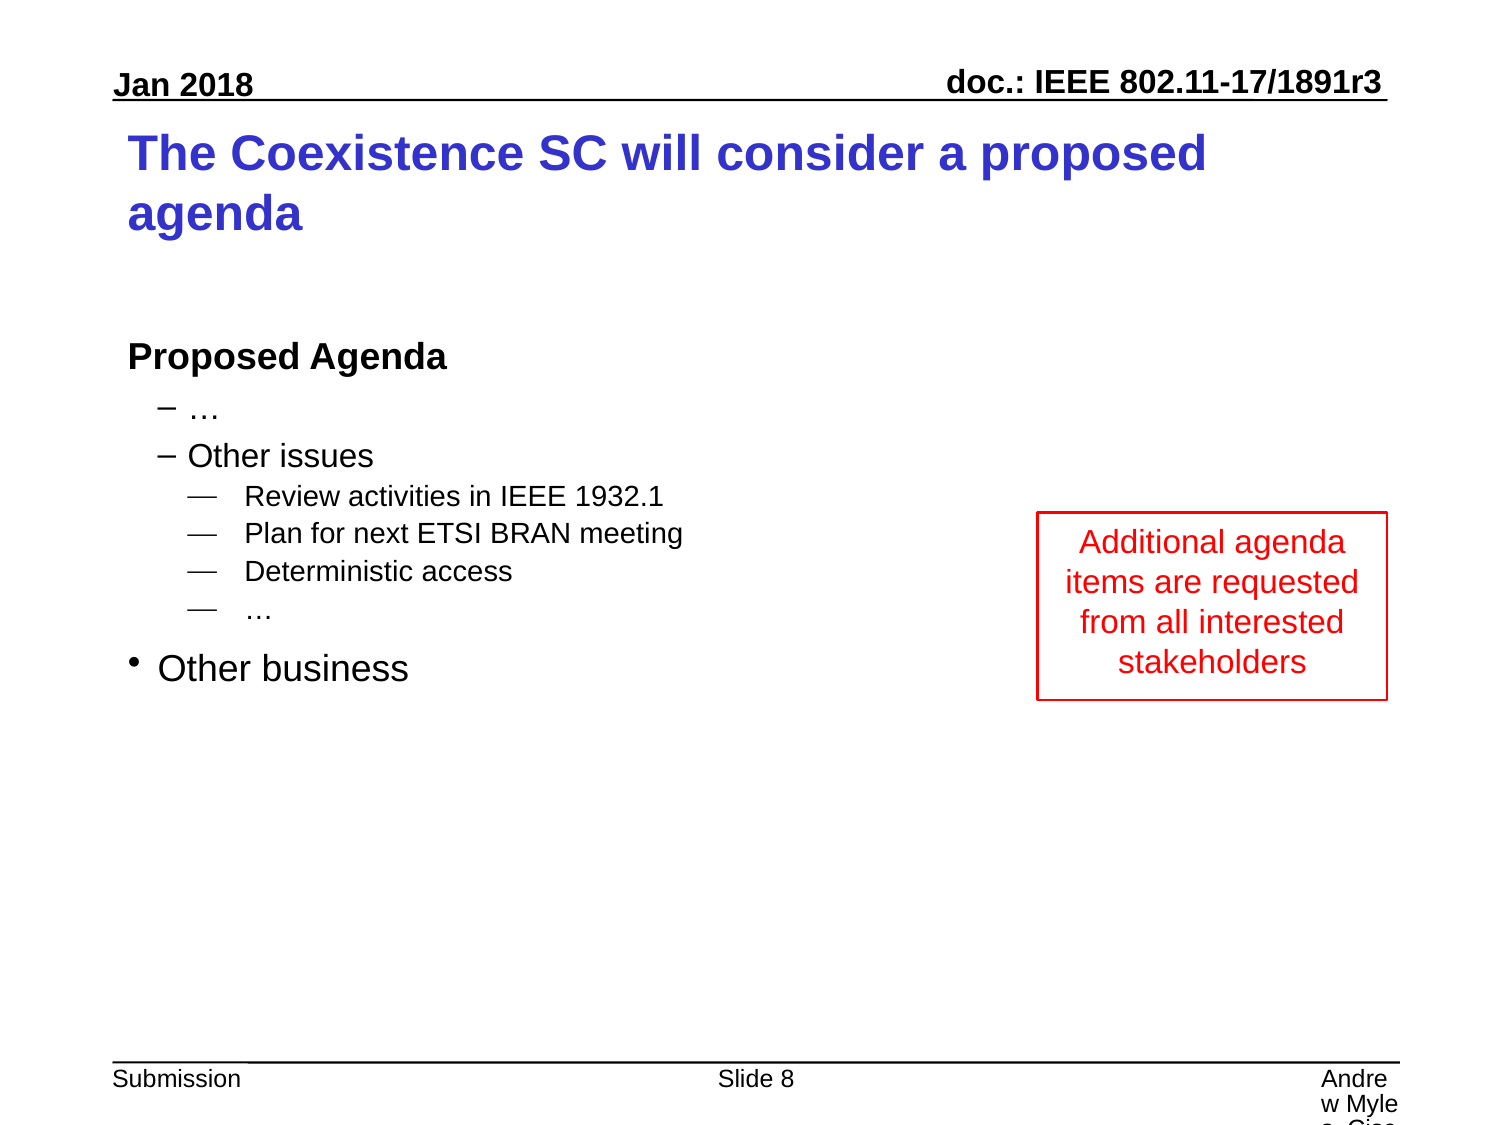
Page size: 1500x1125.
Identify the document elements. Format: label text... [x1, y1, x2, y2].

slide_number Slide 8 [709, 1061, 803, 1093]
text_box Additional agenda items are requested from all interested stakeholders [1037, 512, 1388, 700]
title The Coexistence SC will consider a proposed agenda [112, 112, 1388, 288]
list Proposed Agenda … Other issues Review activities in IEEE 1932.1 Plan for next ETSI BRAN meeting Deterministic access … Other business [112, 324, 1388, 1000]
footer Andrew Myles, Cisco [1320, 1061, 1402, 1093]
